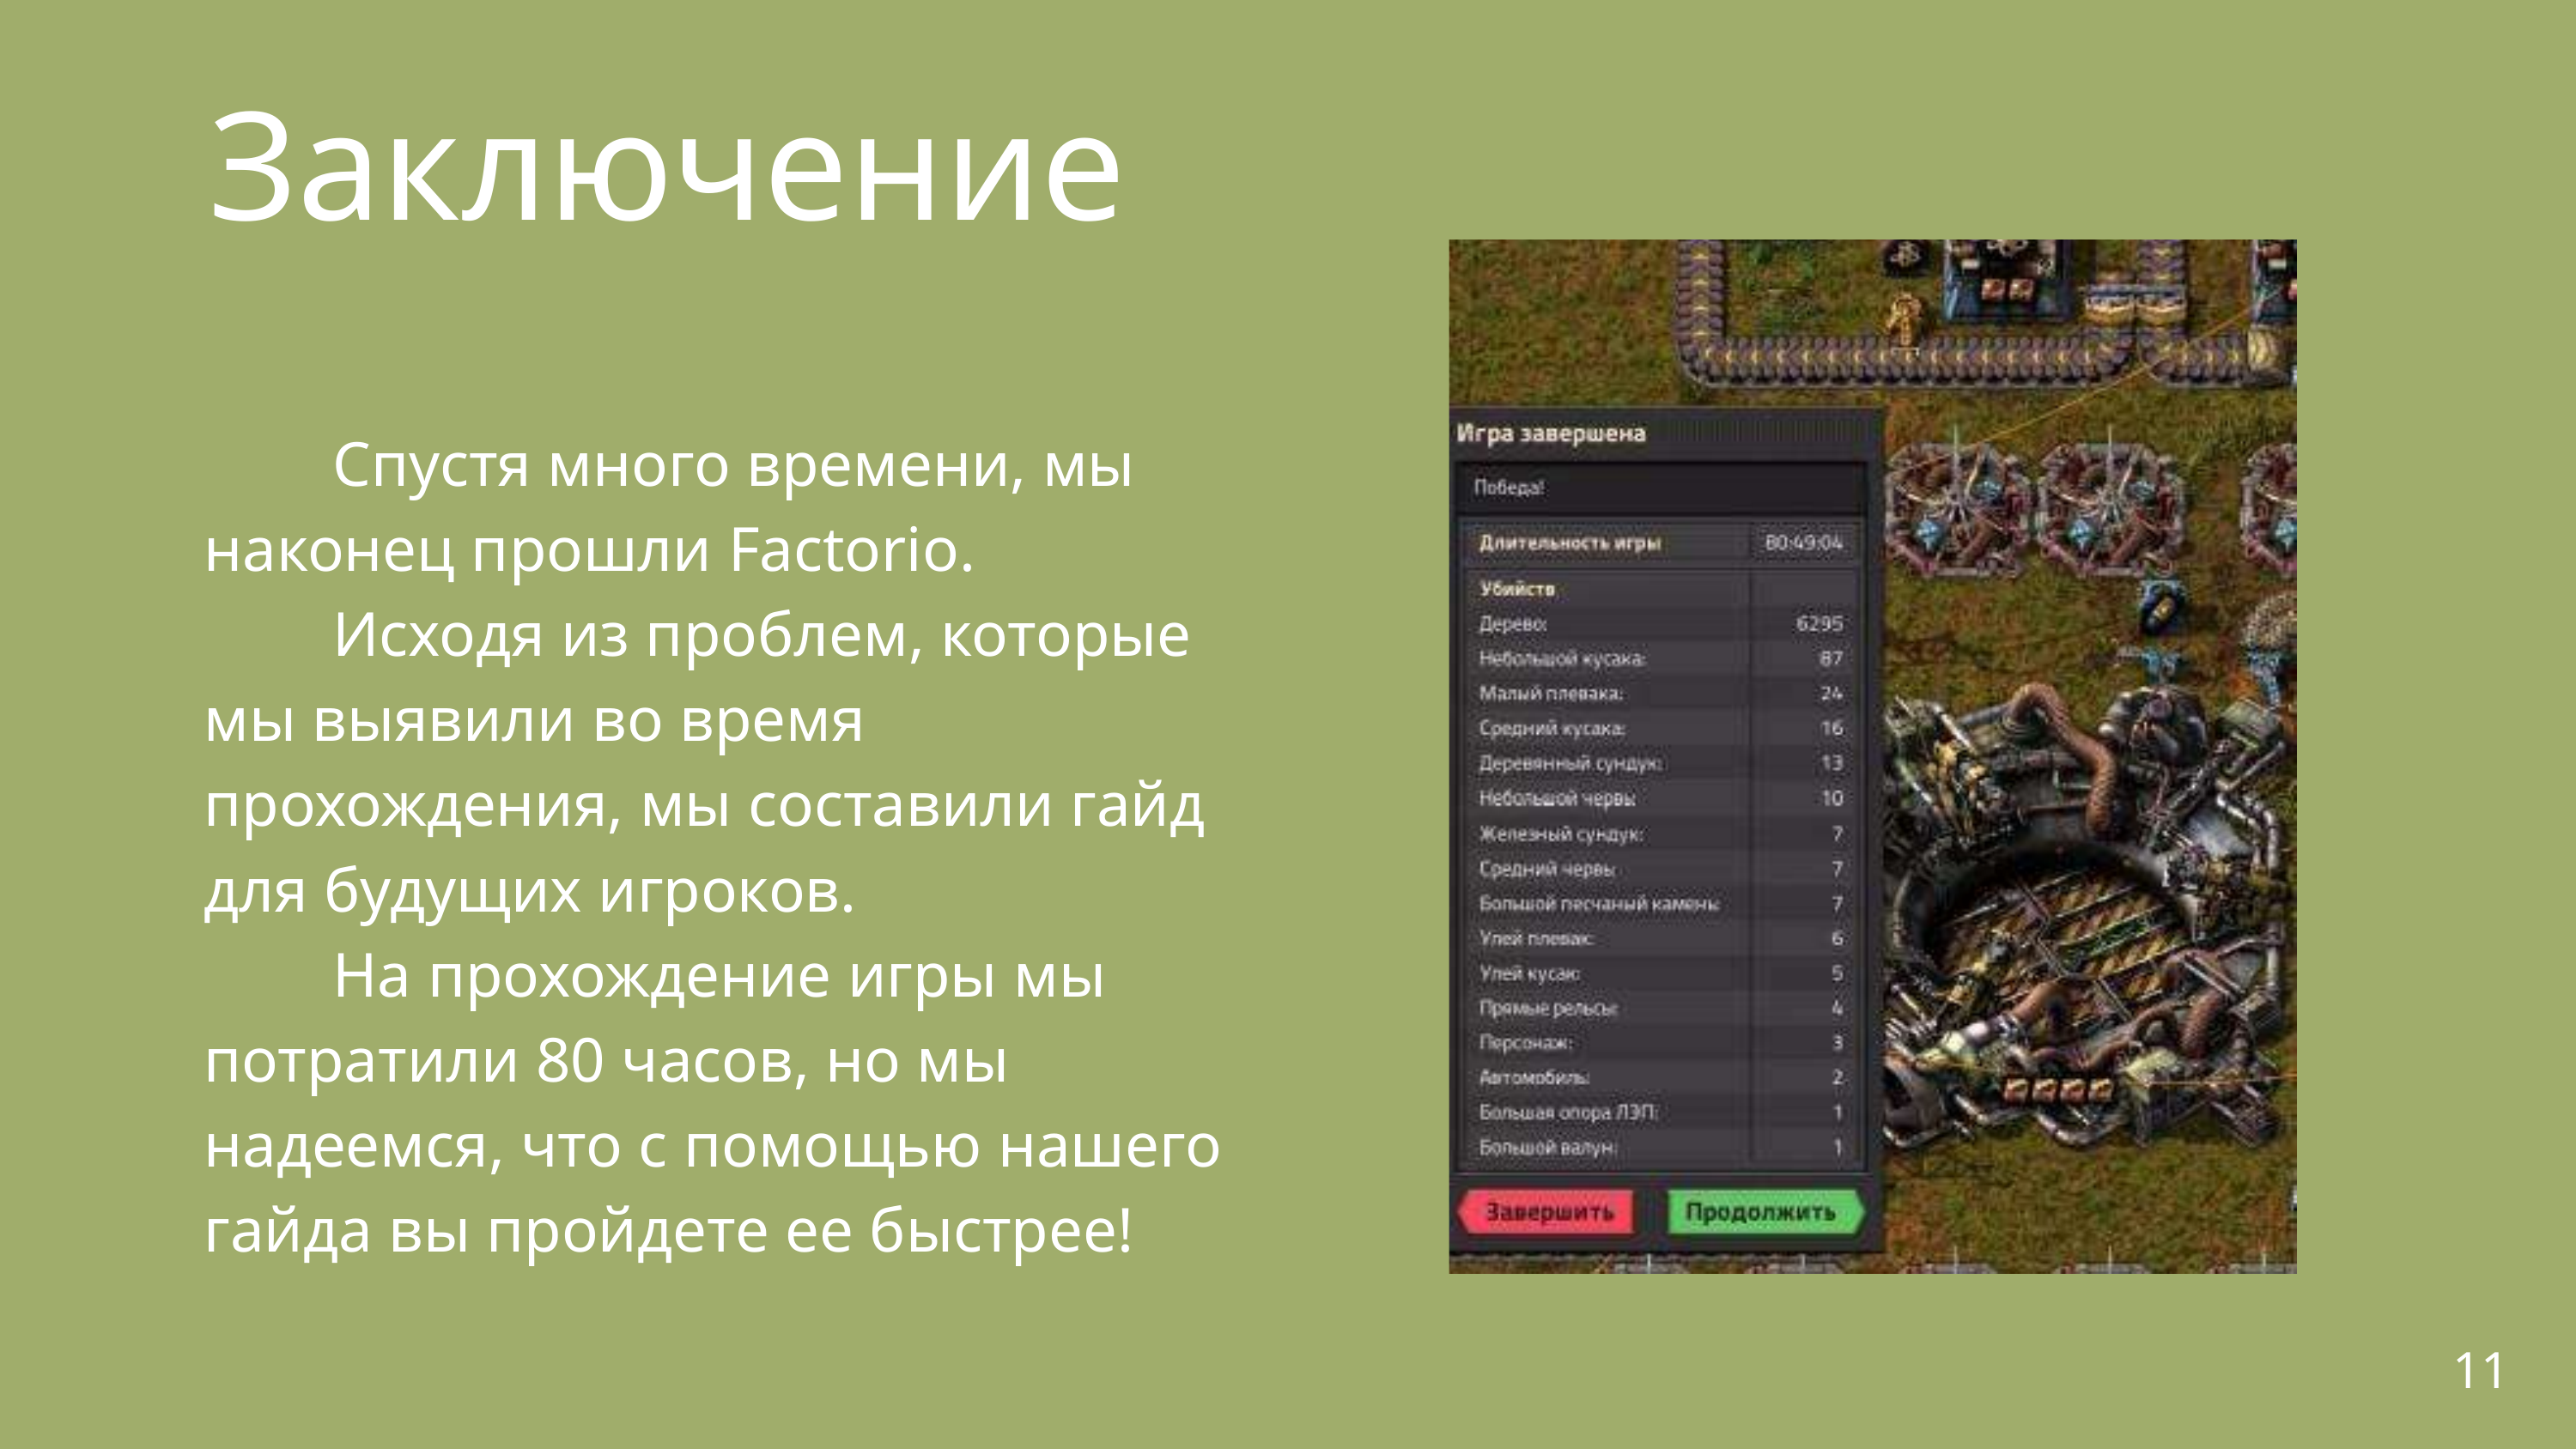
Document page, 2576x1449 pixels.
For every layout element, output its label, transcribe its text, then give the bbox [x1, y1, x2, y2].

text_box Спустя много времени, мы наконец прошли Factorio. Исходя из проблем, которые мы выявили во время прохождения, мы составили гайд для будущих игроков. На прохождение игры мы потратили 80 часов, но мы надеемся, что с помощью нашего гайда вы пройдете ее быстрее! [204, 413, 1288, 1264]
text_box Заключение [0, 70, 1347, 251]
slide_number 11 [2221, 1346, 2523, 1398]
picture [1449, 239, 2298, 1275]
